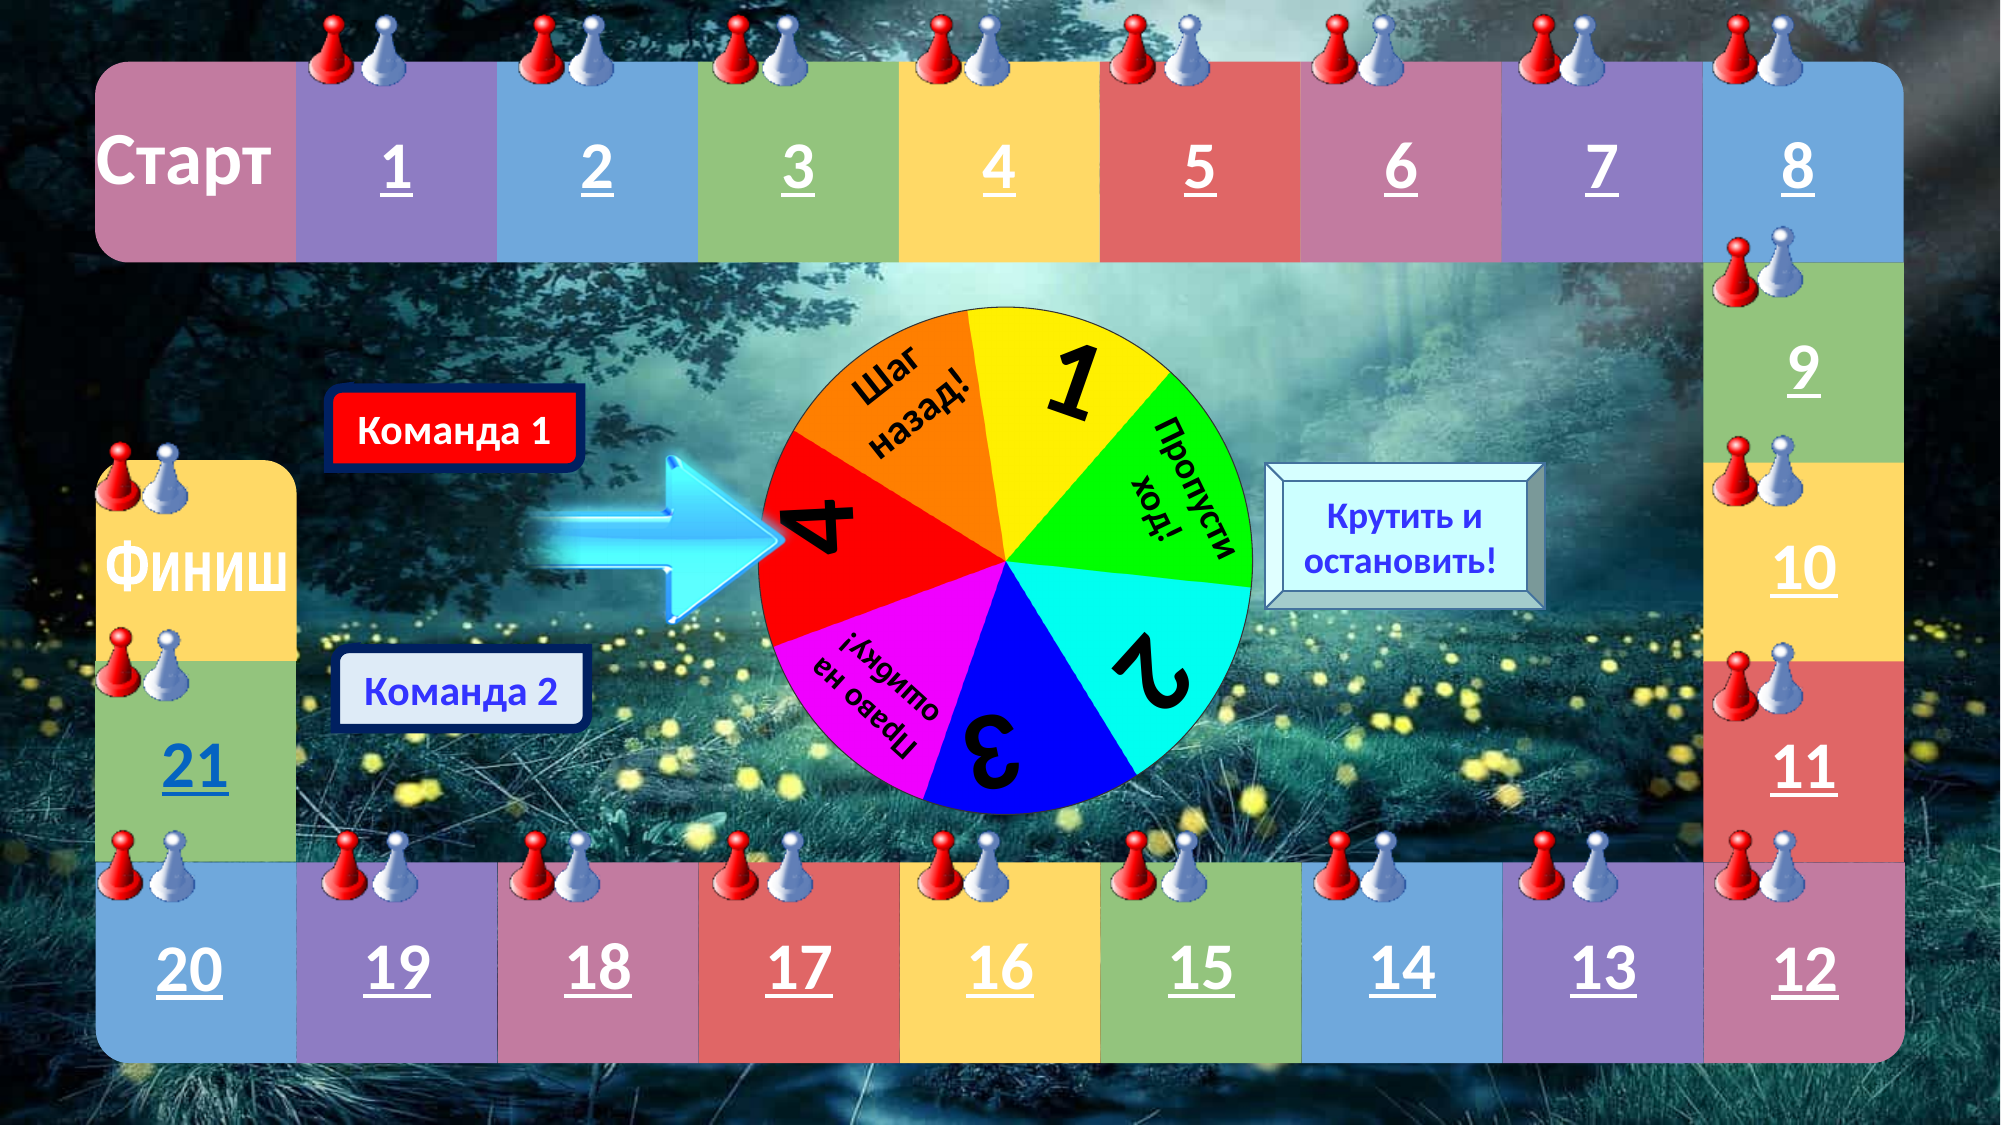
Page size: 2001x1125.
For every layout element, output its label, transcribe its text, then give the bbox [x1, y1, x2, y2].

text_box [95, 61, 296, 101]
text_box 1 [296, 61, 497, 263]
text_box 4 [898, 61, 1099, 263]
text_box 2 [497, 61, 698, 263]
text_box Крутить и остановить! [1264, 461, 1546, 610]
text_box 17 [698, 862, 899, 1064]
text_box 8 [1702, 61, 1904, 263]
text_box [735, 294, 1253, 832]
text_box 10 [1703, 462, 1904, 661]
text_box [1704, 862, 1905, 1064]
text_box 21 [95, 661, 296, 862]
text_box 16 [899, 862, 1100, 1064]
text_box 14 [1301, 862, 1502, 1064]
text_box 20 [141, 917, 245, 1012]
text_box Команда 2 [334, 647, 589, 730]
text_box 6 [1300, 61, 1501, 263]
text_box 11 [1703, 661, 1904, 862]
text_box 19 [296, 862, 497, 1064]
text_box 5 [1099, 61, 1300, 263]
text_box 7 [1501, 61, 1702, 263]
text_box 12 [1756, 917, 1858, 1012]
text_box 3 [698, 61, 898, 263]
text_box [95, 862, 296, 1064]
text_box 15 [1100, 862, 1301, 1064]
text_box 13 [1502, 862, 1704, 1064]
text_box 9 [1703, 263, 1904, 462]
text_box 18 [497, 862, 698, 1064]
text_box [95, 207, 296, 263]
text_box Старт [82, 101, 309, 207]
text_box Команда 1 [327, 386, 582, 470]
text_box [95, 460, 297, 661]
picture [0, 0, 2001, 1125]
